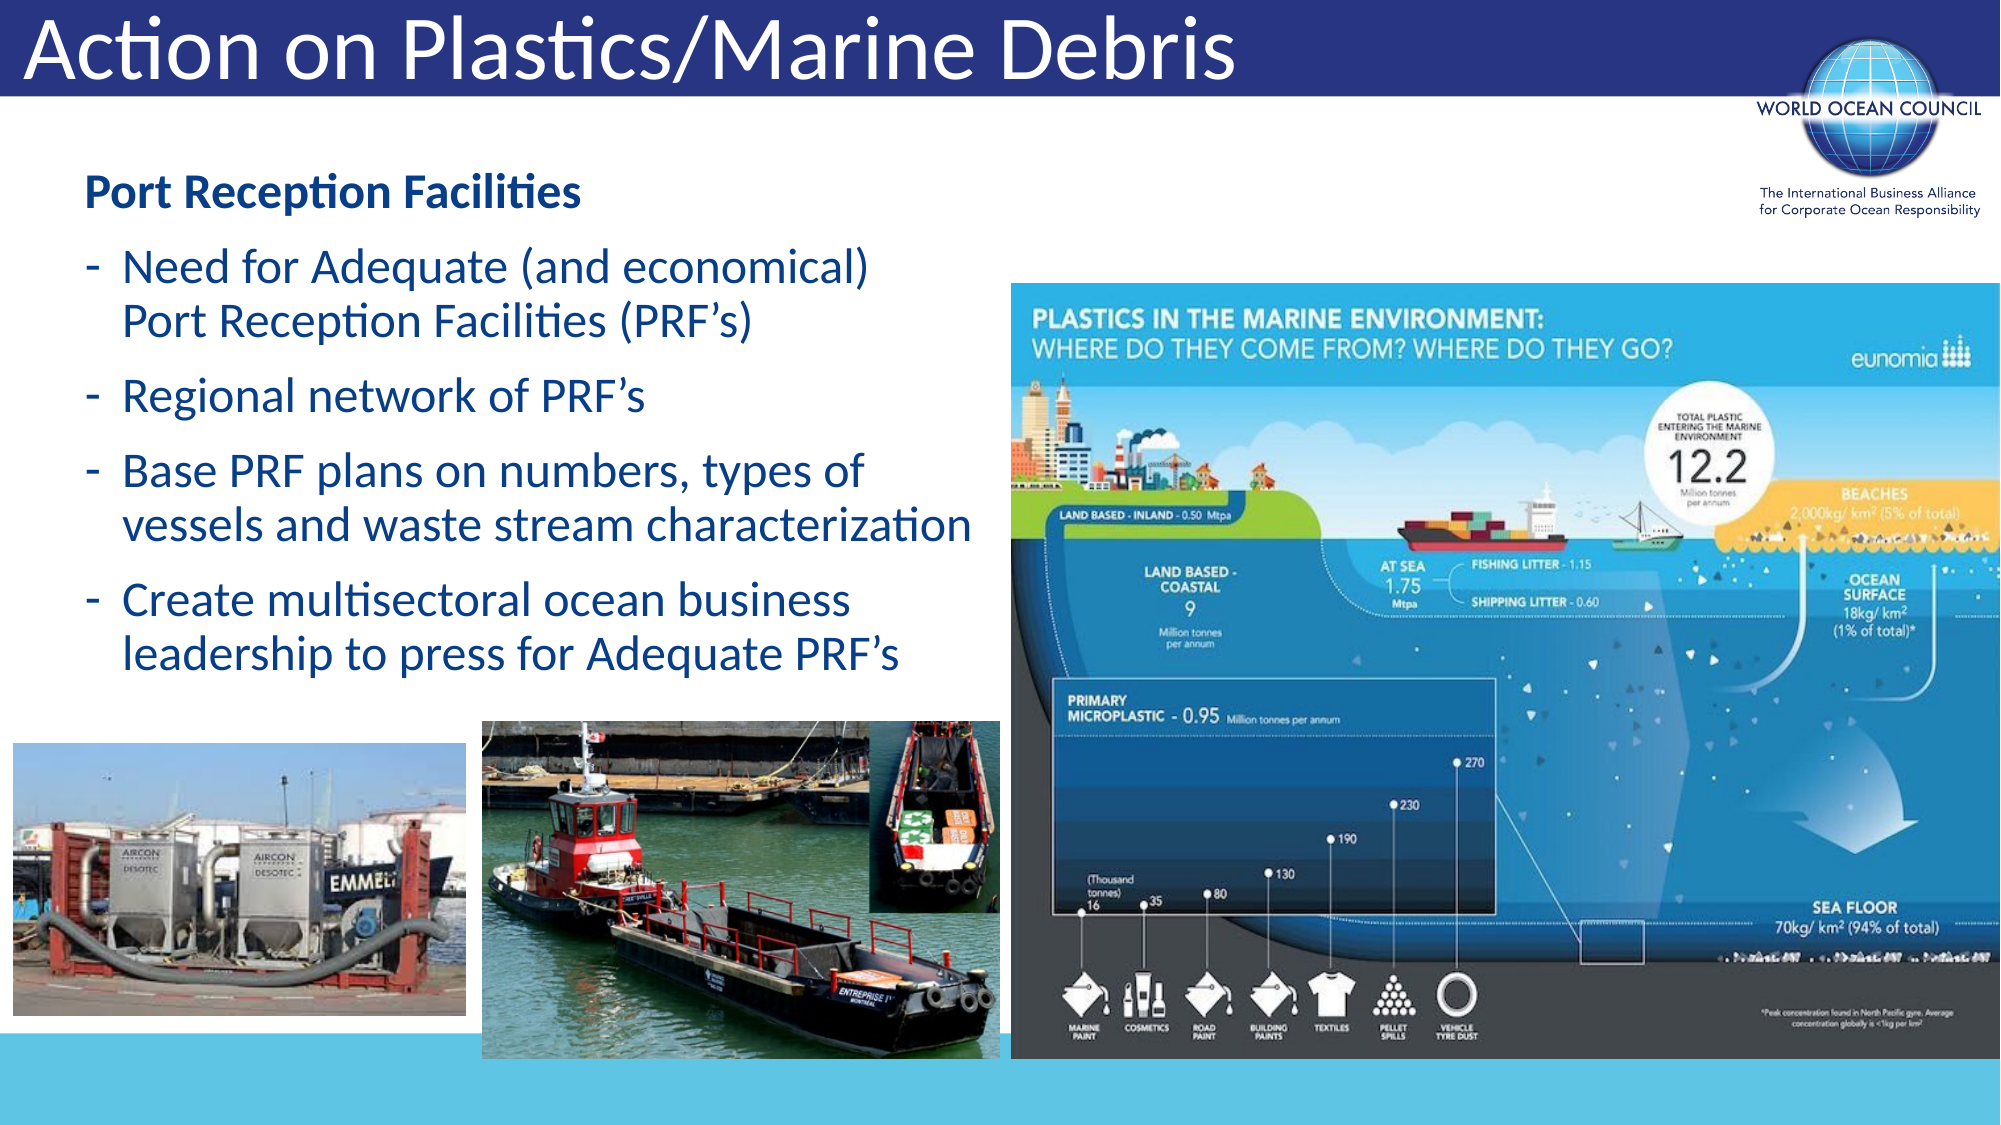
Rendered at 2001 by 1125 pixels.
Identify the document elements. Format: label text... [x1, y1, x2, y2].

picture [482, 721, 1001, 1059]
picture [13, 743, 466, 1016]
title Action on Plastics/Marine Debris [8, 0, 1734, 159]
list Port Reception Facilities Need for Adequate (and economical) Port Reception Facilities (PRF’s) Regional network of PRF’s Base PRF plans on numbers, types of vessels and waste stream characterization Create multisectoral ocean business leadership to press for Adequate PRF’s [69, 158, 1012, 550]
picture [1011, 283, 2000, 1059]
picture [1739, 27, 1998, 232]
